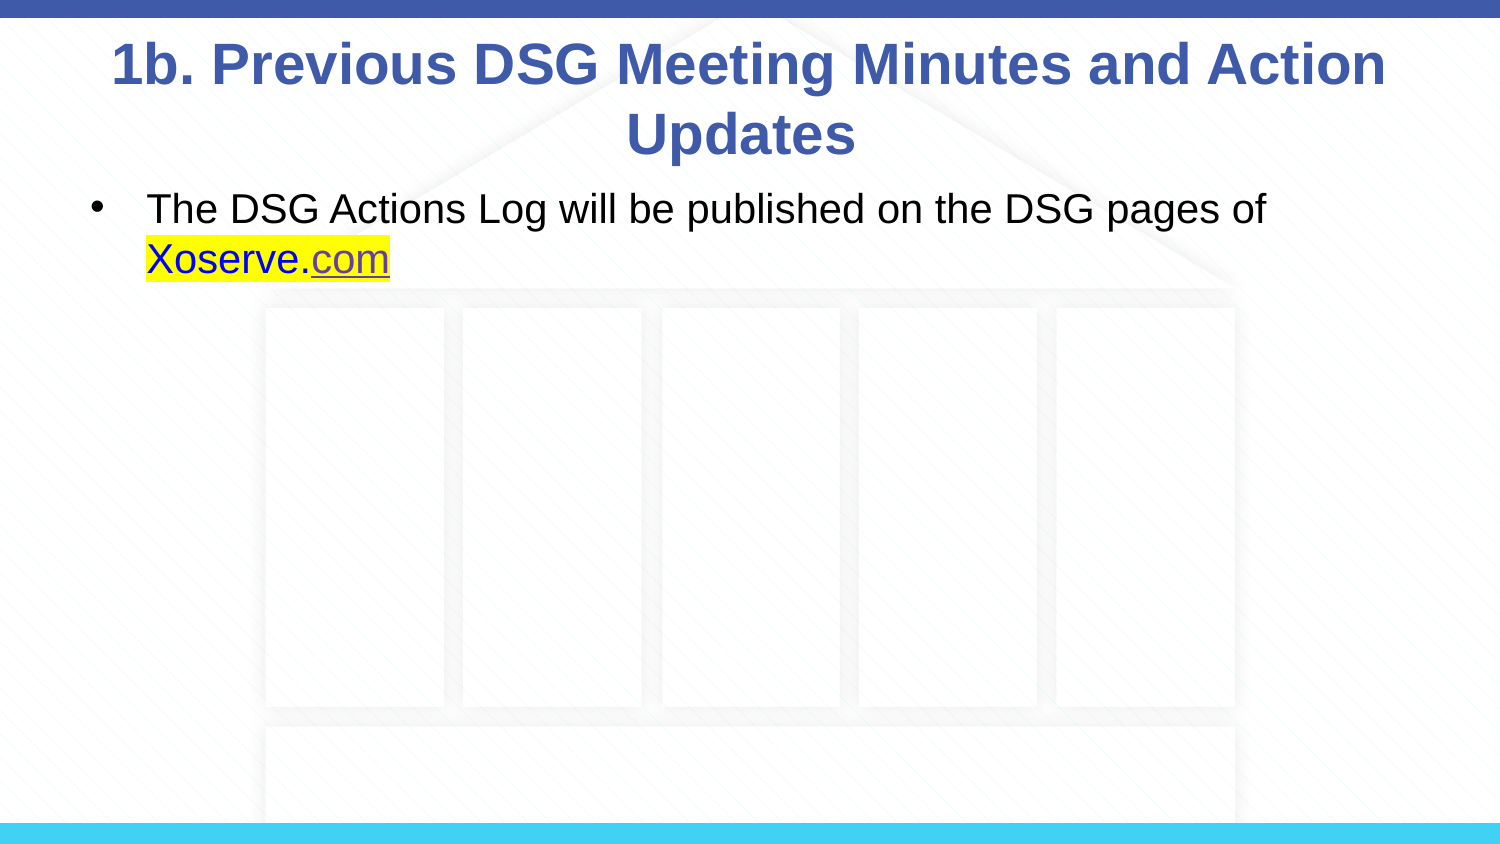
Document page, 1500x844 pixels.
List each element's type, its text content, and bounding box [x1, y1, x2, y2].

list The DSG Actions Log will be published on the DSG pages of Xoserve.com [75, 173, 1425, 777]
title 1b. Previous DSG Meeting Minutes and Action Updates [75, 43, 1425, 149]
picture [0, 0, 1500, 844]
